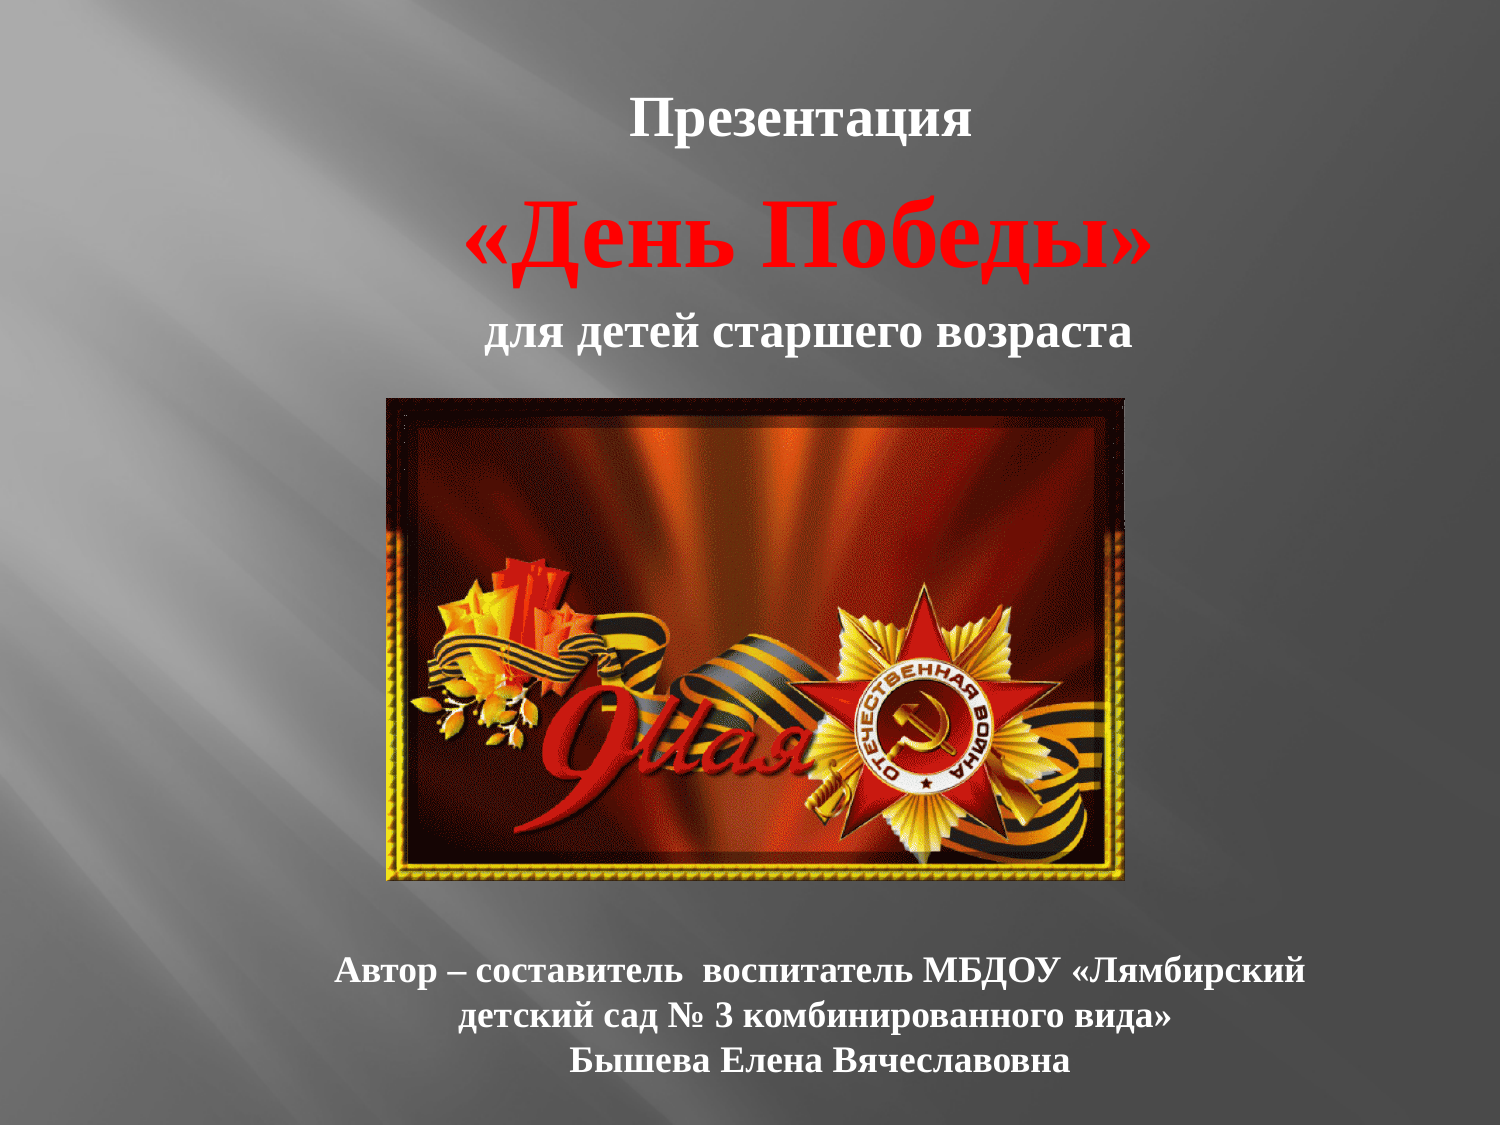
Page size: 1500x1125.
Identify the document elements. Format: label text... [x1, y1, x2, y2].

subtitle Презентация «День Победы» для детей старшего возраста [375, 70, 1243, 188]
text_box Автор – составитель воспитатель МБДОУ «Лямбирский детский сад № 3 комбинированного вида» Бышева Елена Вячеславовна [292, 937, 1348, 1088]
picture [386, 398, 1126, 881]
